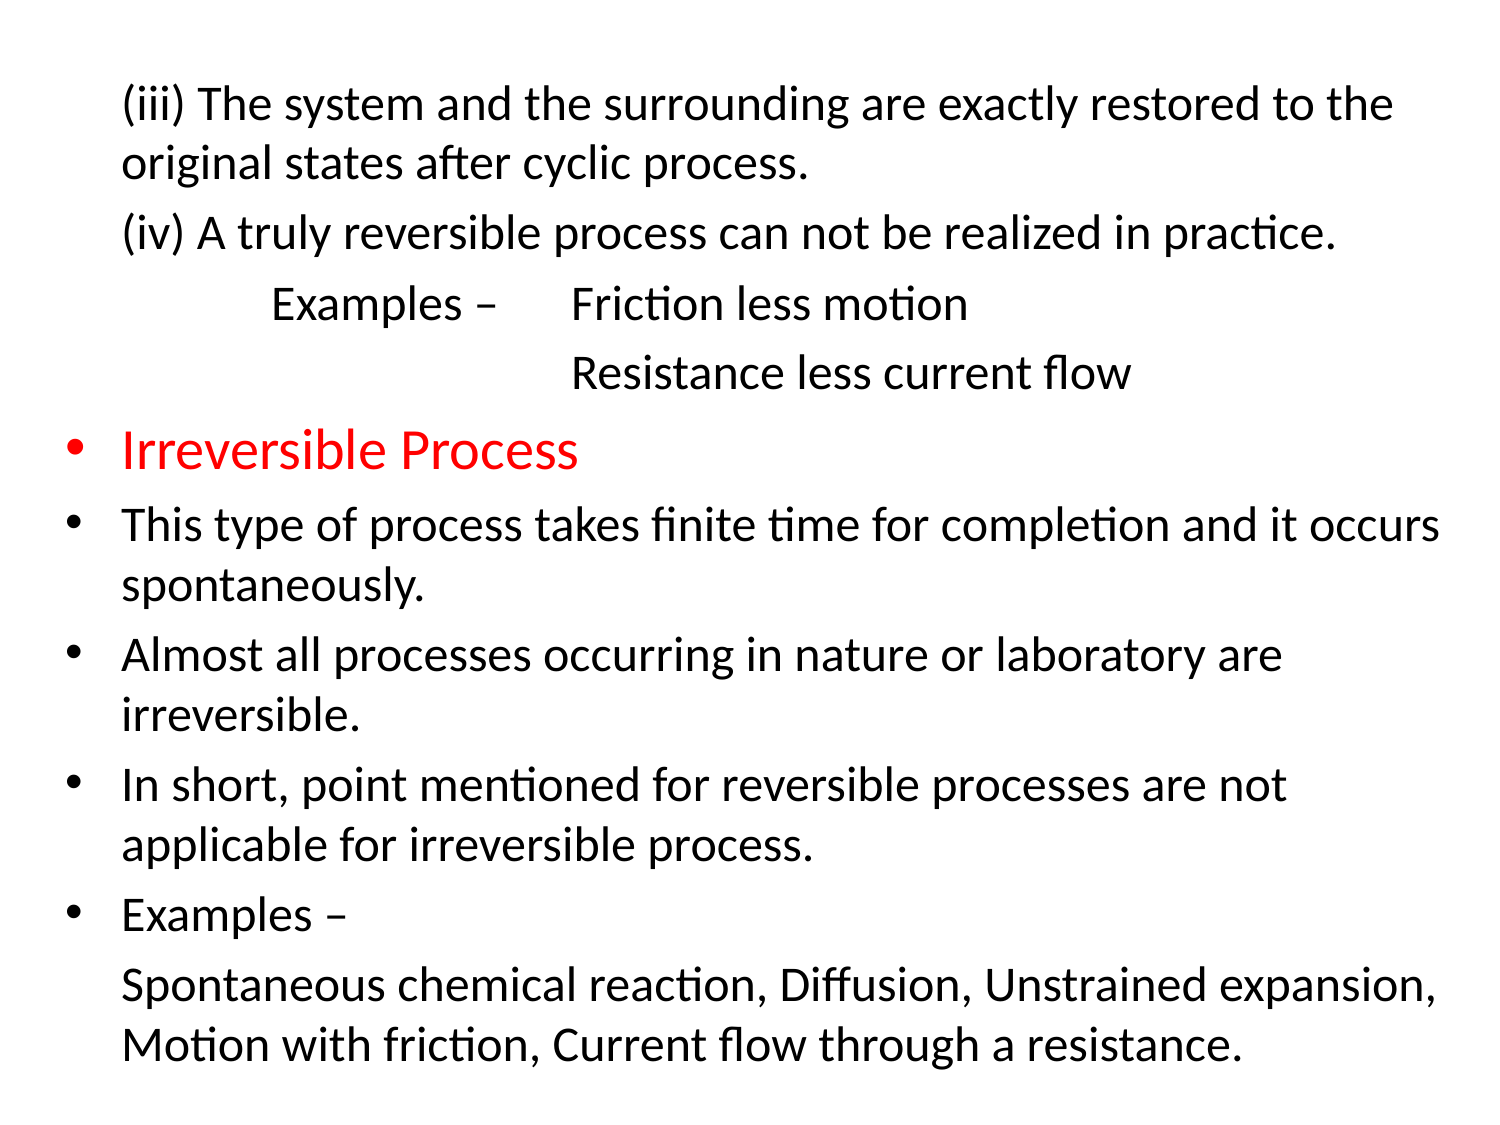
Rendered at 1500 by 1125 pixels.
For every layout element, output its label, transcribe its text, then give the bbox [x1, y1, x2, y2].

list (iii) The system and the surrounding are exactly restored to the original states after cyclic process. (iv) A truly reversible process can not be realized in practice. Examples – Friction less motion Resistance less current flow Irreversible Process This type of process takes finite time for completion and it occurs spontaneously. Almost all processes occurring in nature or laboratory are irreversible. In short, point mentioned for reversible processes are not applicable for irreversible process. Examples – Spontaneous chemical reaction, Diffusion, Unstrained expansion, Motion with friction, Current flow through a resistance. [50, 62, 1475, 1100]
